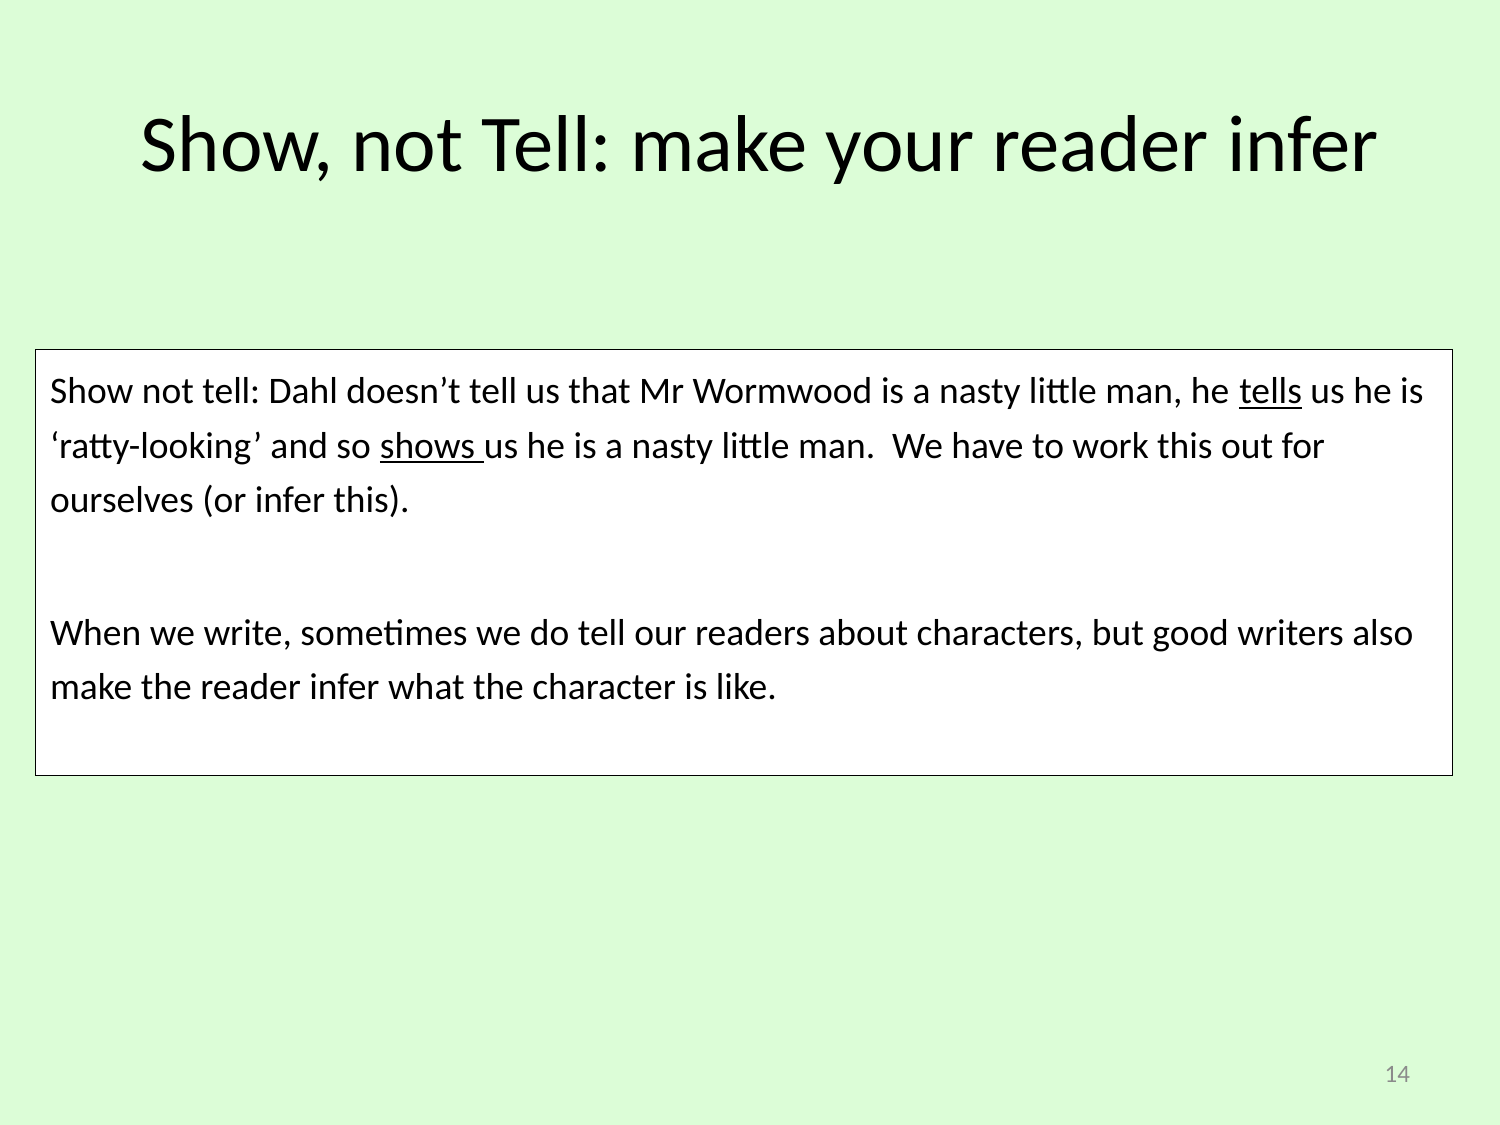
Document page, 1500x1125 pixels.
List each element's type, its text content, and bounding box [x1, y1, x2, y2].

slide_number 14 [1074, 1042, 1425, 1103]
list Show not tell: Dahl doesn’t tell us that Mr Wormwood is a nasty little man, he tells us he is ‘ratty-looking’ and so shows us he is a nasty little man. We have to work this out for ourselves (or infer this). When we write, sometimes we do tell our readers about characters, but good writers also make the reader infer what the character is like. [35, 349, 1453, 776]
title Show, not Tell: make your reader infer [75, 45, 1447, 233]
